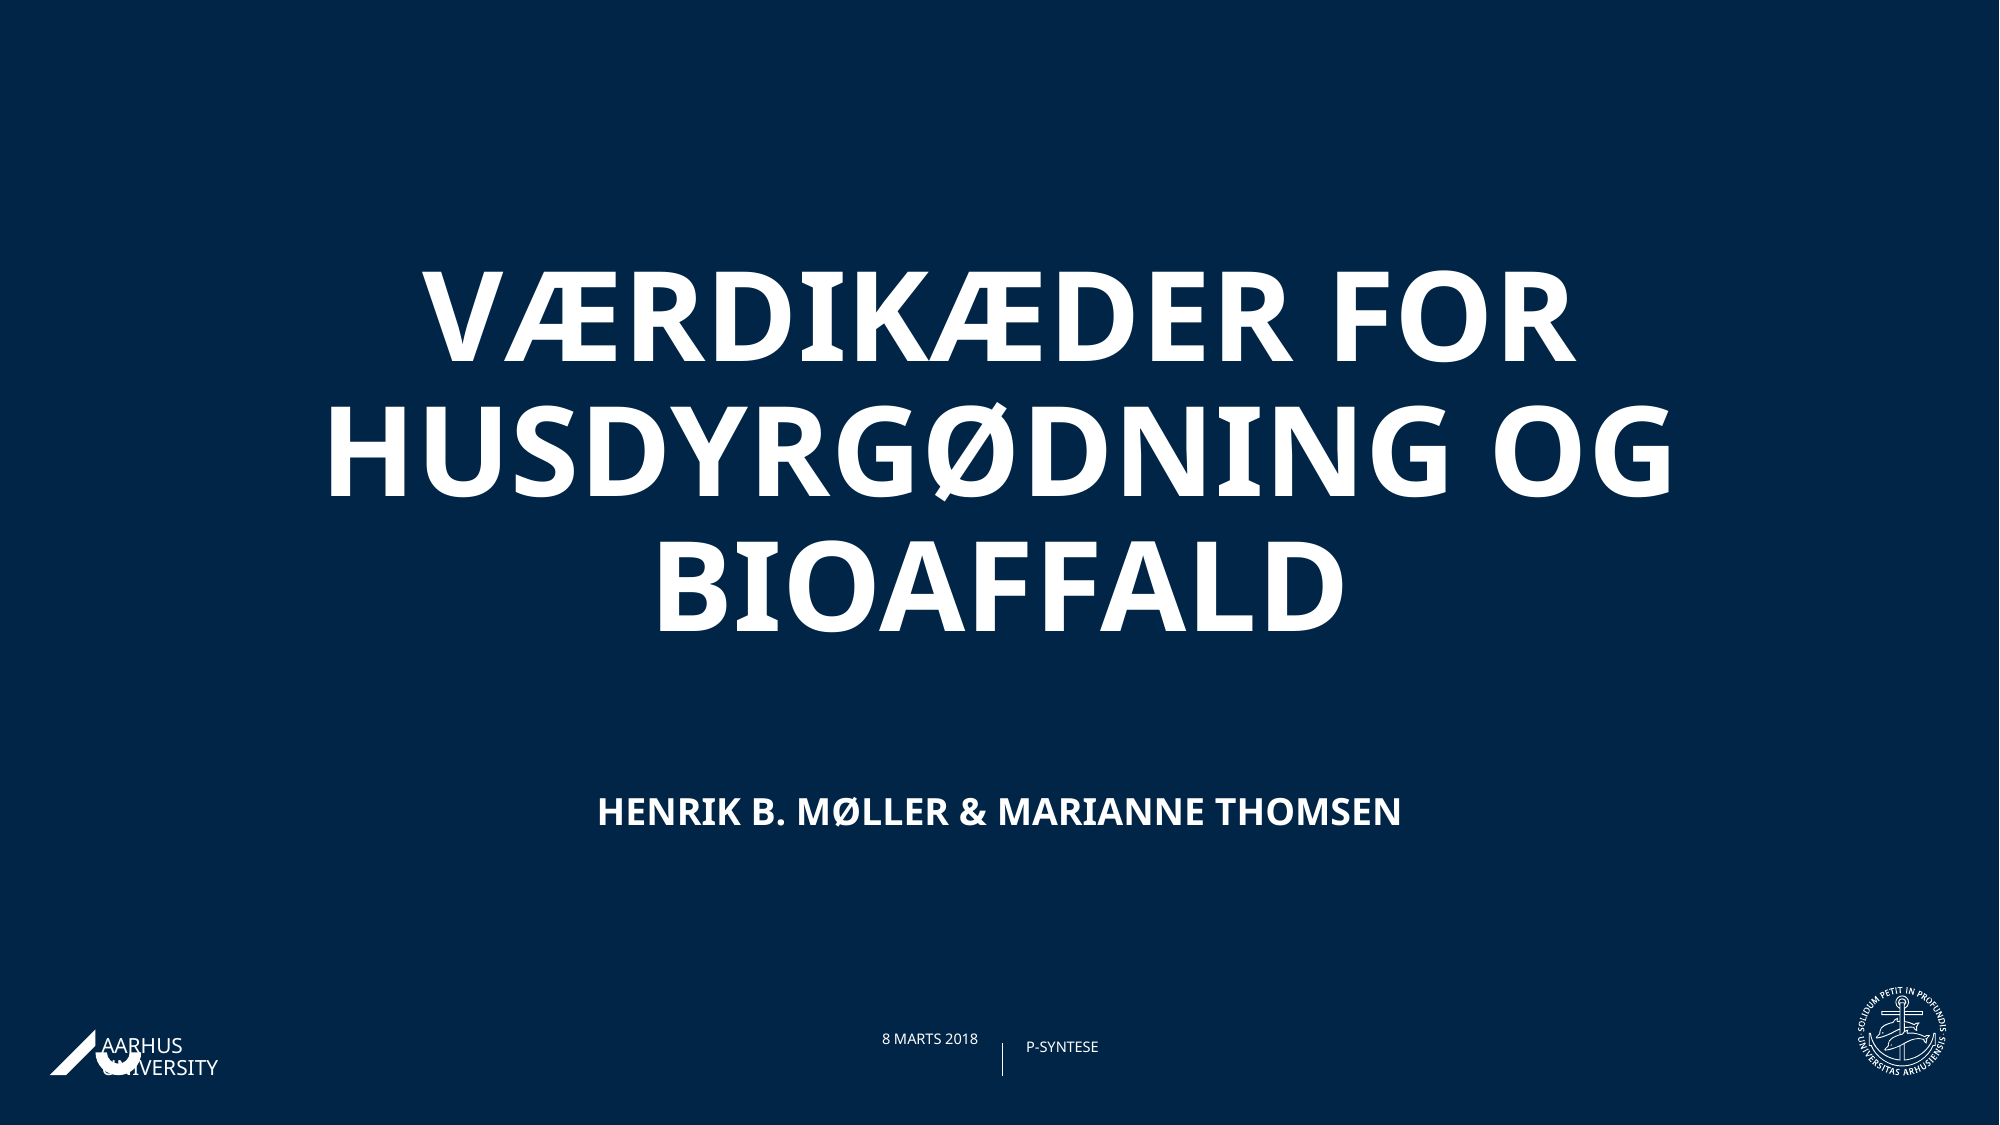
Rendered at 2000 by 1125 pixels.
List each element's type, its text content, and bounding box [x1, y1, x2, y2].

title Værdikæder for husdyrgødning og bioaffald Henrik B. Møller & Marianne Thomsen [161, 250, 1839, 837]
